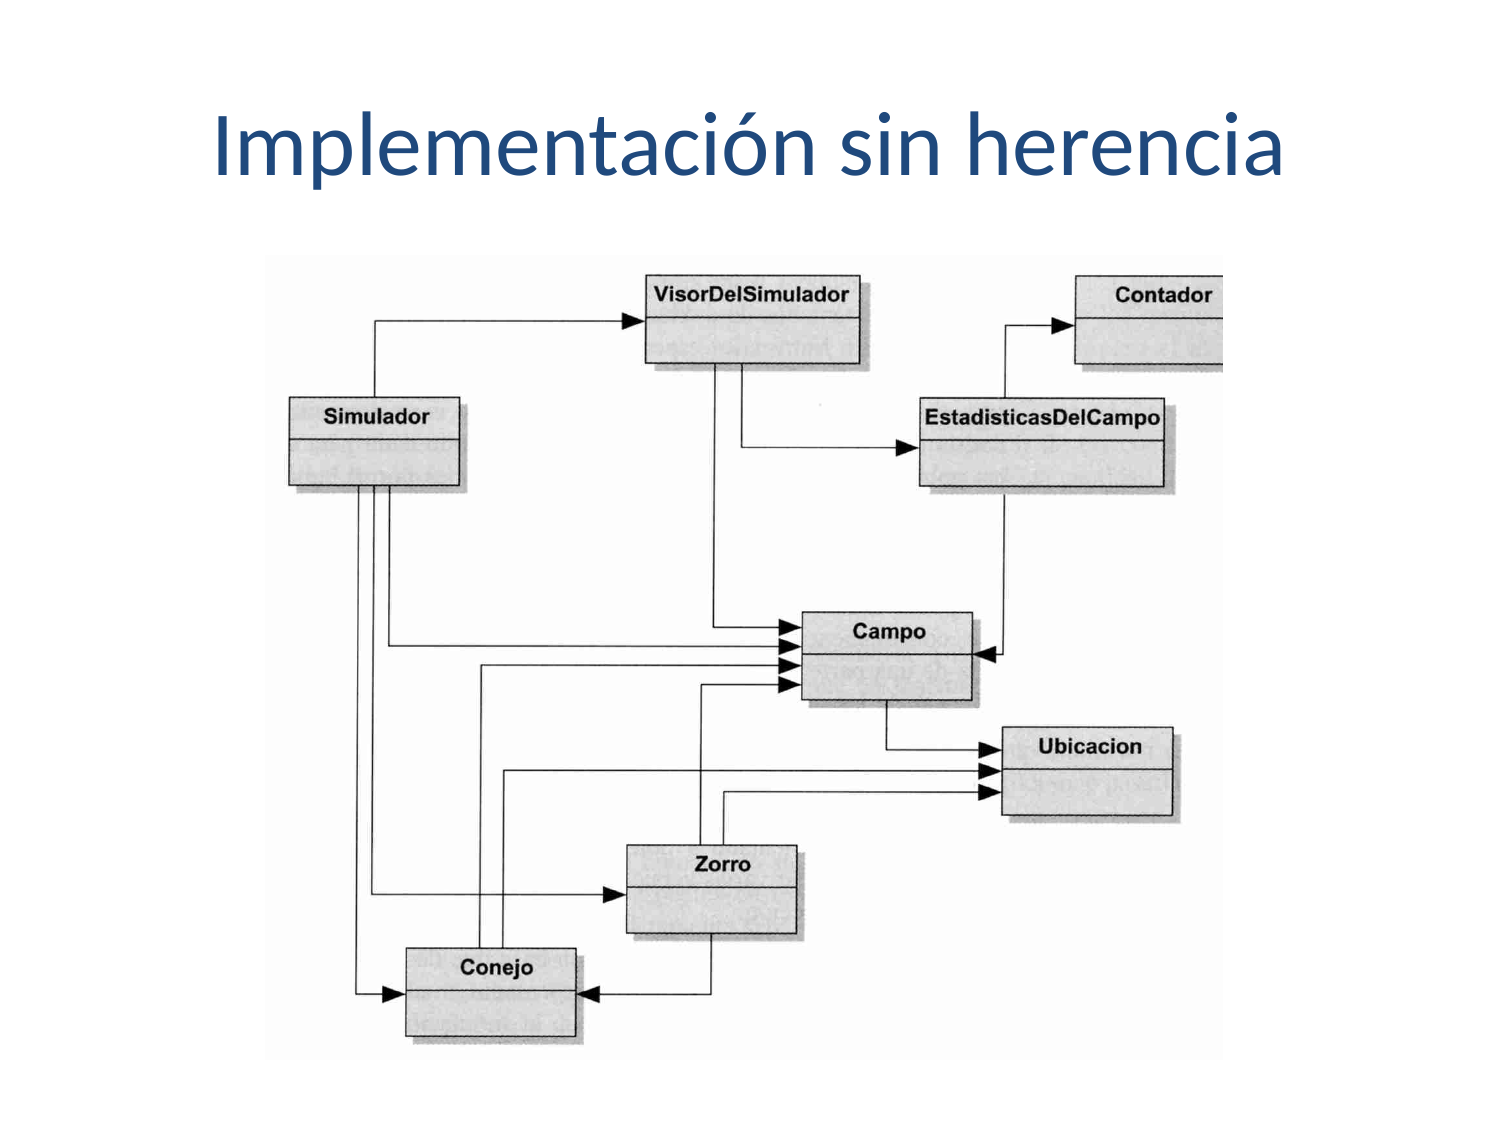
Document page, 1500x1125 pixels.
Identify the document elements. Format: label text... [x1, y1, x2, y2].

title Implementación sin herencia [75, 45, 1425, 233]
picture [265, 255, 1223, 1061]
